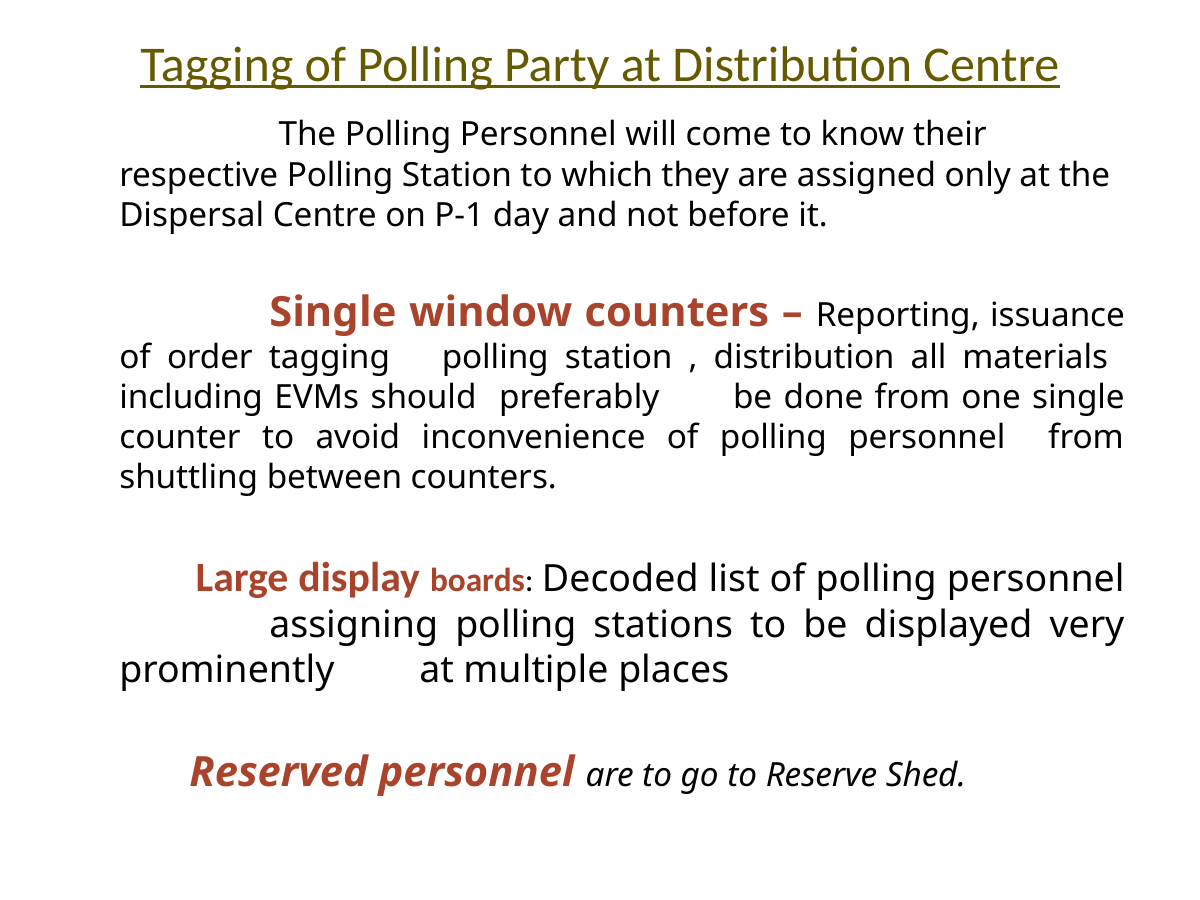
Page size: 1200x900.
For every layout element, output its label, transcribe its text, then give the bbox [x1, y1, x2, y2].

list The Polling Personnel will come to know their respective Polling Station to which they are assigned only at the Dispersal Centre on P-1 day and not before it. Single window counters – Reporting, issuance of order tagging polling station , distribution all materials including EVMs should preferably be done from one single counter to avoid inconvenience of polling personnel from shuttling between counters. Large display boards: Decoded list of polling personnel assigning polling stations to be displayed very prominently at multiple places Reserved personnel are to go to Reserve Shed. [62, 99, 1138, 871]
title Tagging of Polling Party at Distribution Centre [59, 36, 1141, 88]
